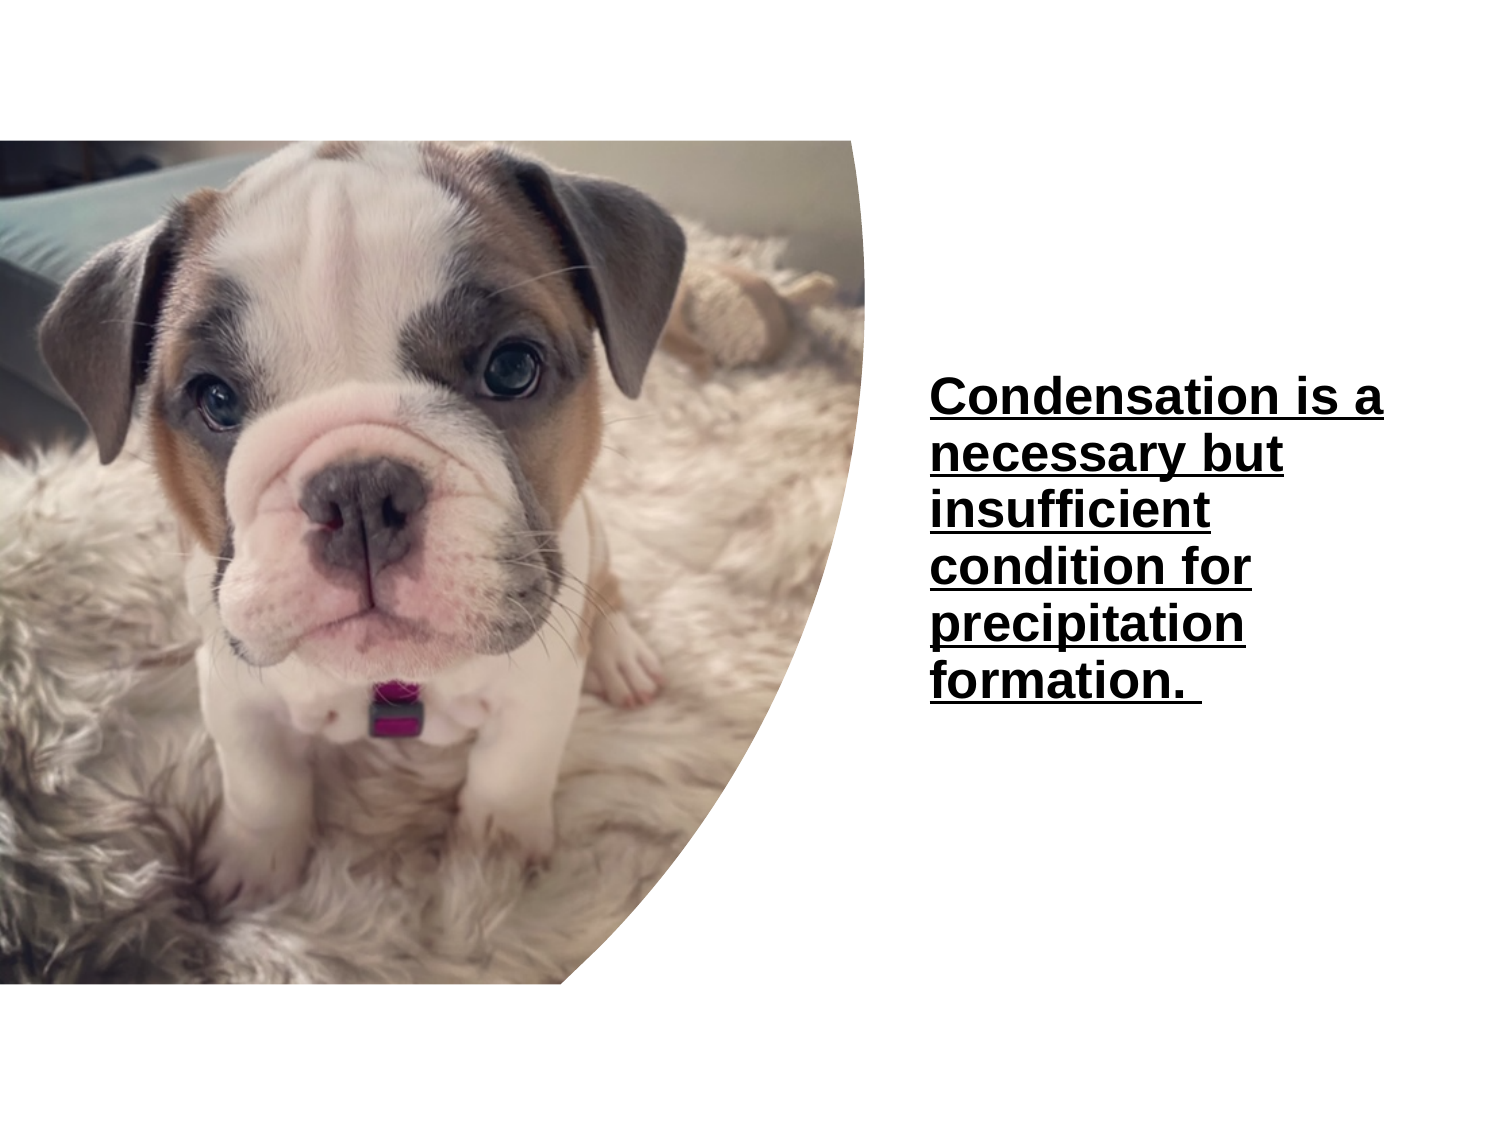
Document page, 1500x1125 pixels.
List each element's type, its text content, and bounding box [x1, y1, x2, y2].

text_box Condensation is a necessary but insufficient condition for precipitation formation. [918, 360, 1422, 716]
picture [0, 140, 865, 985]
